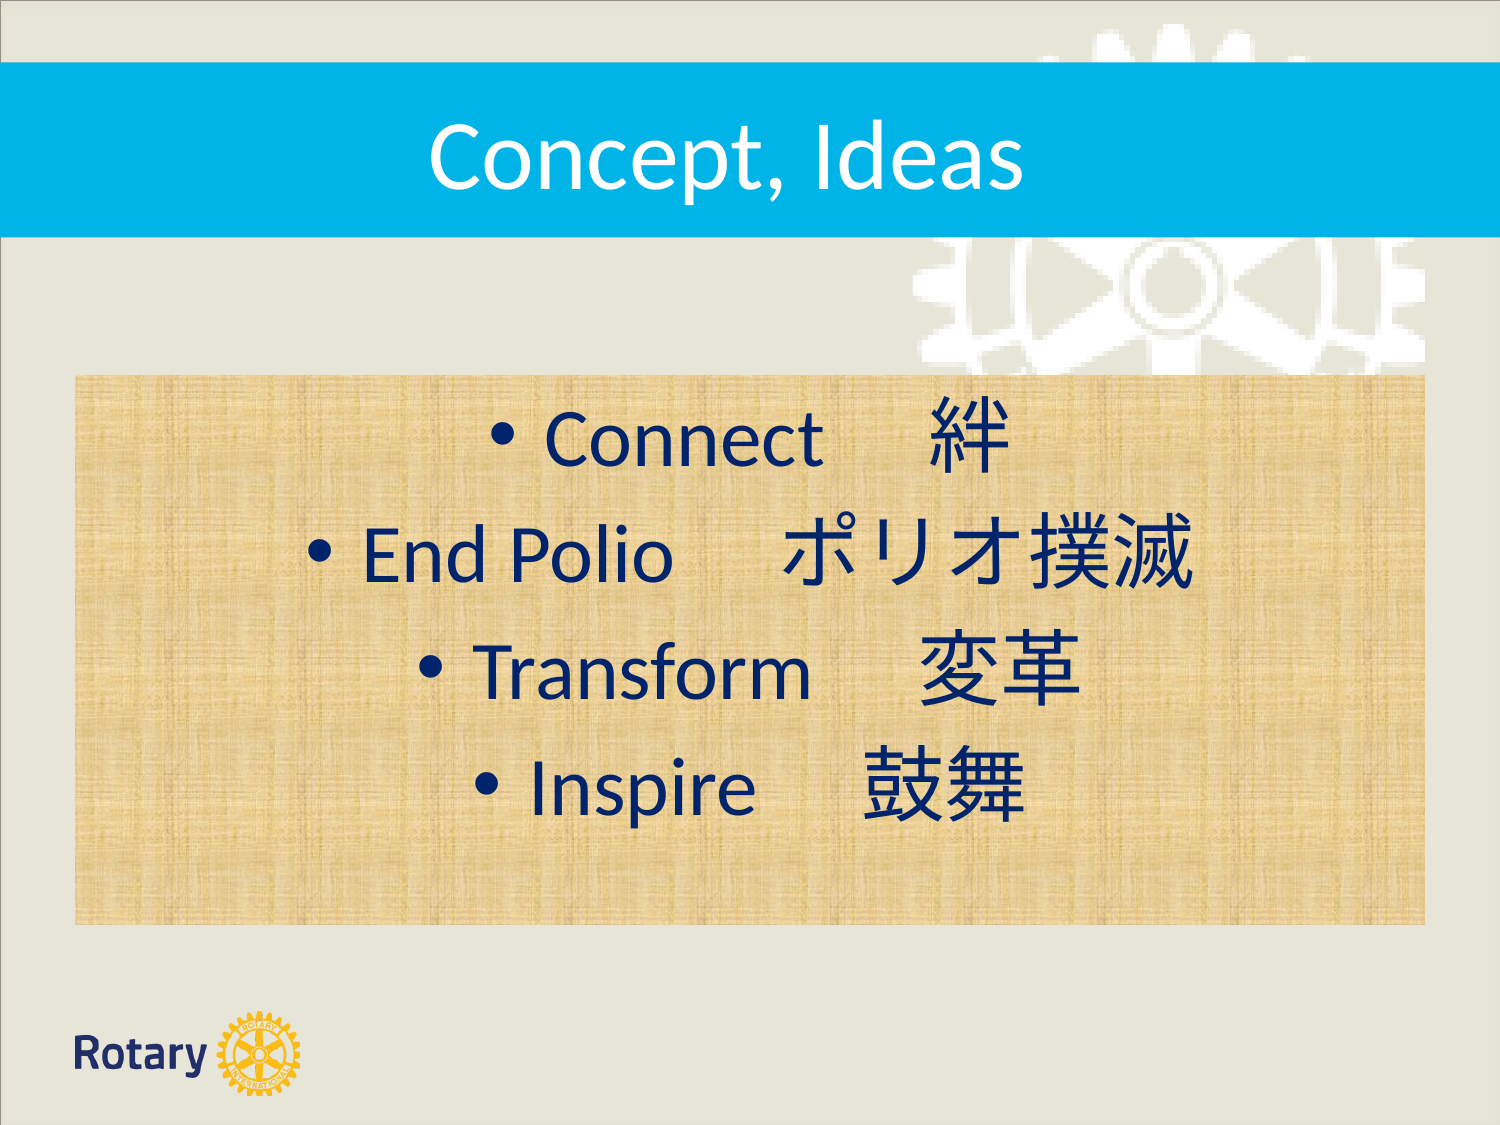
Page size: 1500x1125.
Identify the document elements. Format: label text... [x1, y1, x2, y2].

list Connect 絆 End Polio ポリオ撲滅 Transform 変革 Inspire 鼓舞 [75, 375, 1425, 925]
title Concept, Ideas [0, 62, 1500, 238]
